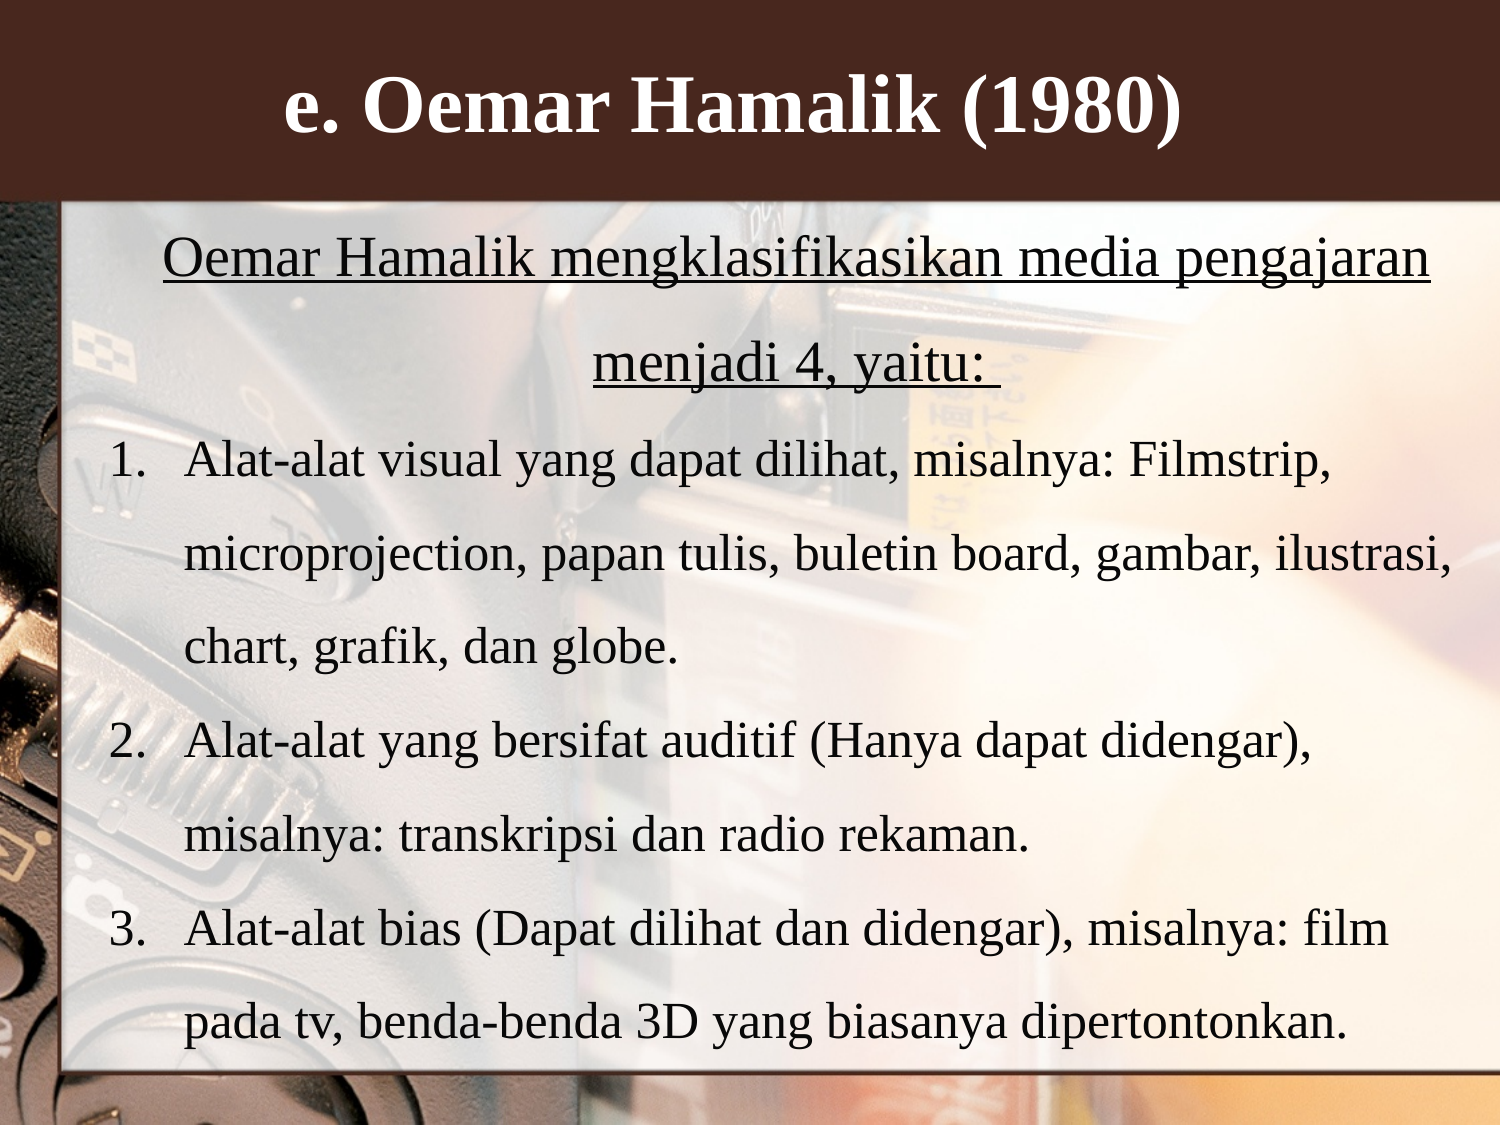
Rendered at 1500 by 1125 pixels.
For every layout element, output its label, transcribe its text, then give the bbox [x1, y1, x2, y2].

text_box e. Oemar Hamalik (1980) [35, 0, 1454, 157]
picture [0, 0, 1500, 1125]
text_box Oemar Hamalik mengklasifikasikan media pengajaran menjadi 4, yaitu: Alat-alat visual yang dapat dilihat, misalnya: Filmstrip, microprojection, papan tulis, buletin board, gambar, ilustrasi, chart, grafik, dan globe. Alat-alat yang bersifat auditif (Hanya dapat didengar), misalnya: transkripsi dan radio rekaman. Alat-alat bias (Dapat dilihat dan didengar), misalnya: film pada tv, benda-benda 3D yang biasanya dipertontonkan. [93, 175, 1500, 1125]
